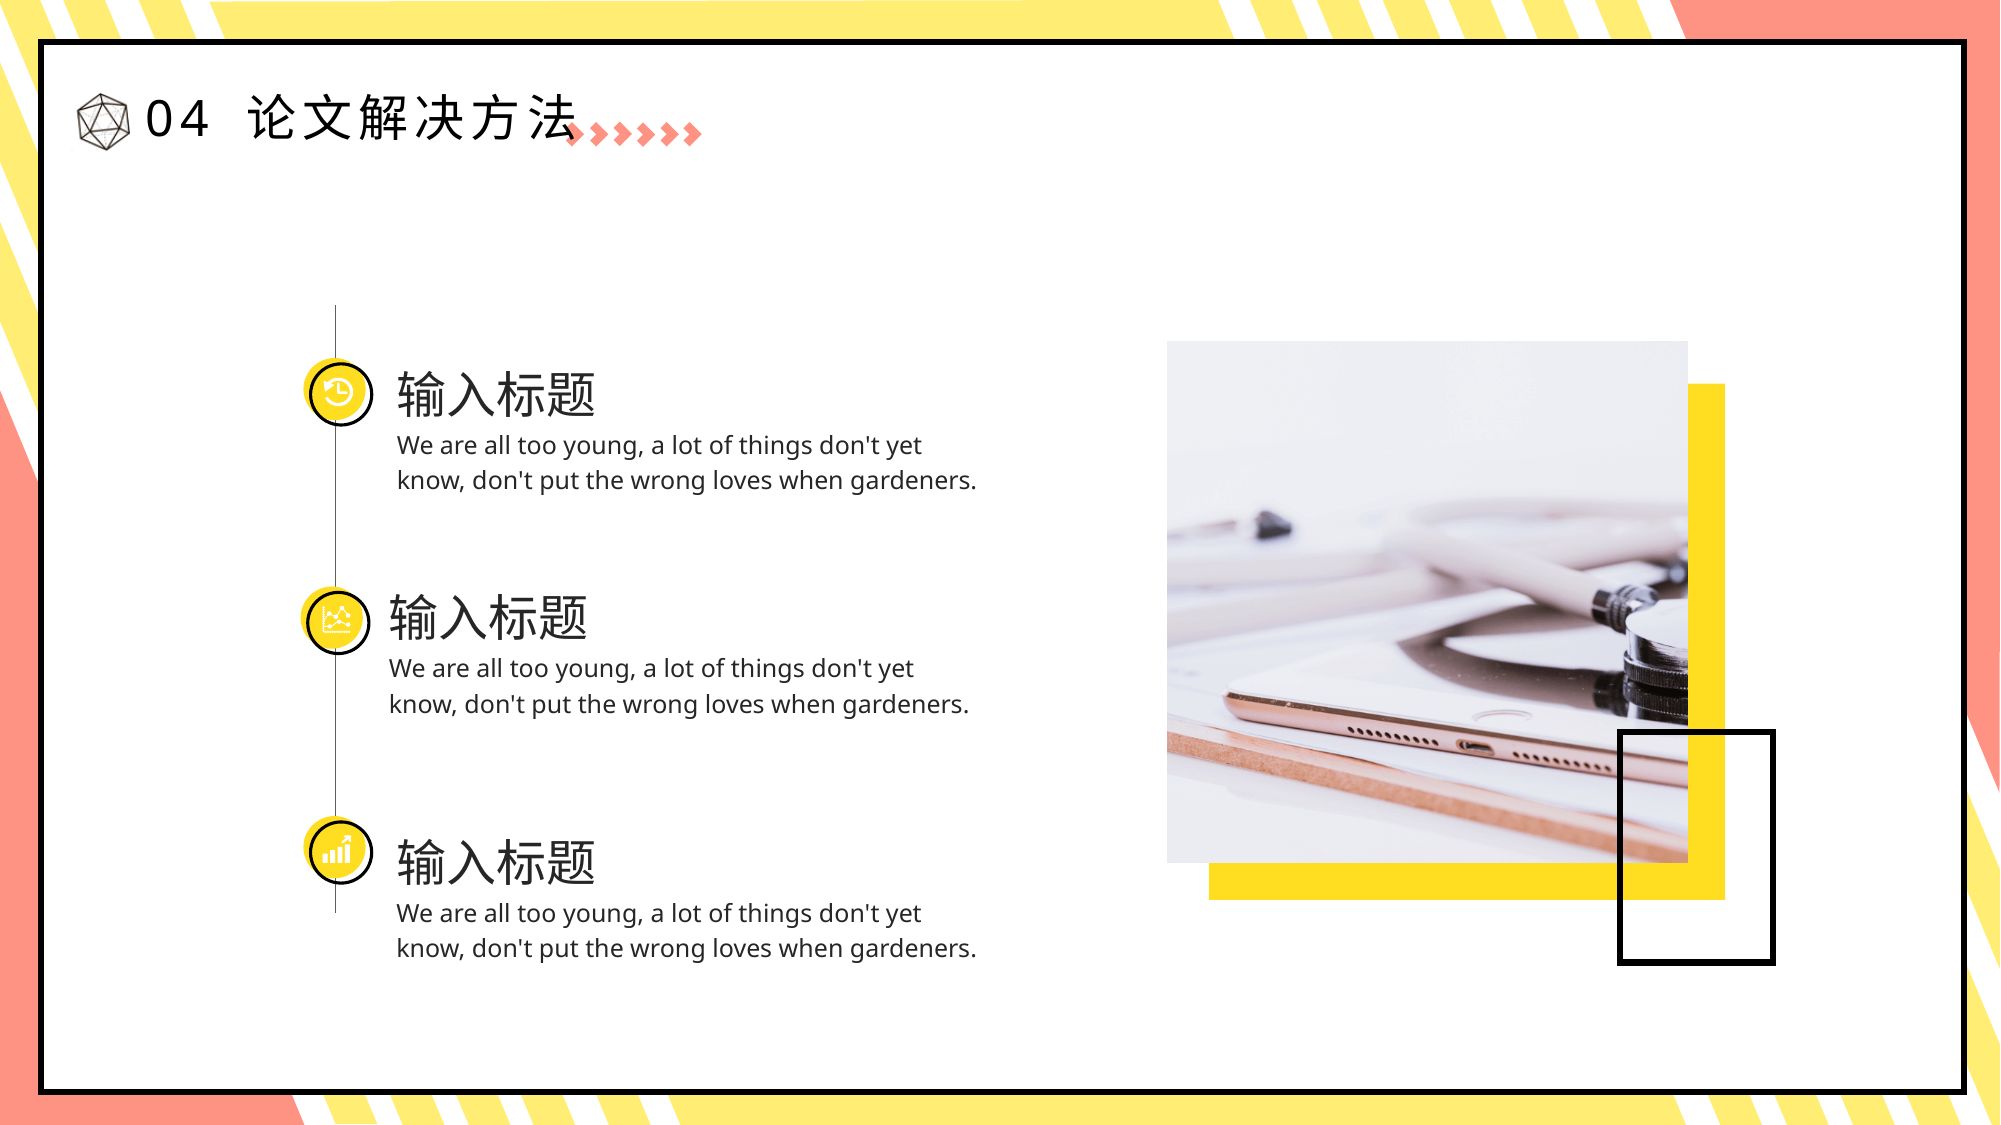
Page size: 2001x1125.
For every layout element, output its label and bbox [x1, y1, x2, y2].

text_box [0, 0, 2000, 1125]
picture [71, 93, 130, 152]
text_box [1167, 341, 1725, 900]
text_box [303, 815, 372, 884]
text_box [300, 586, 369, 654]
text_box [303, 357, 372, 426]
text_box [563, 125, 699, 144]
